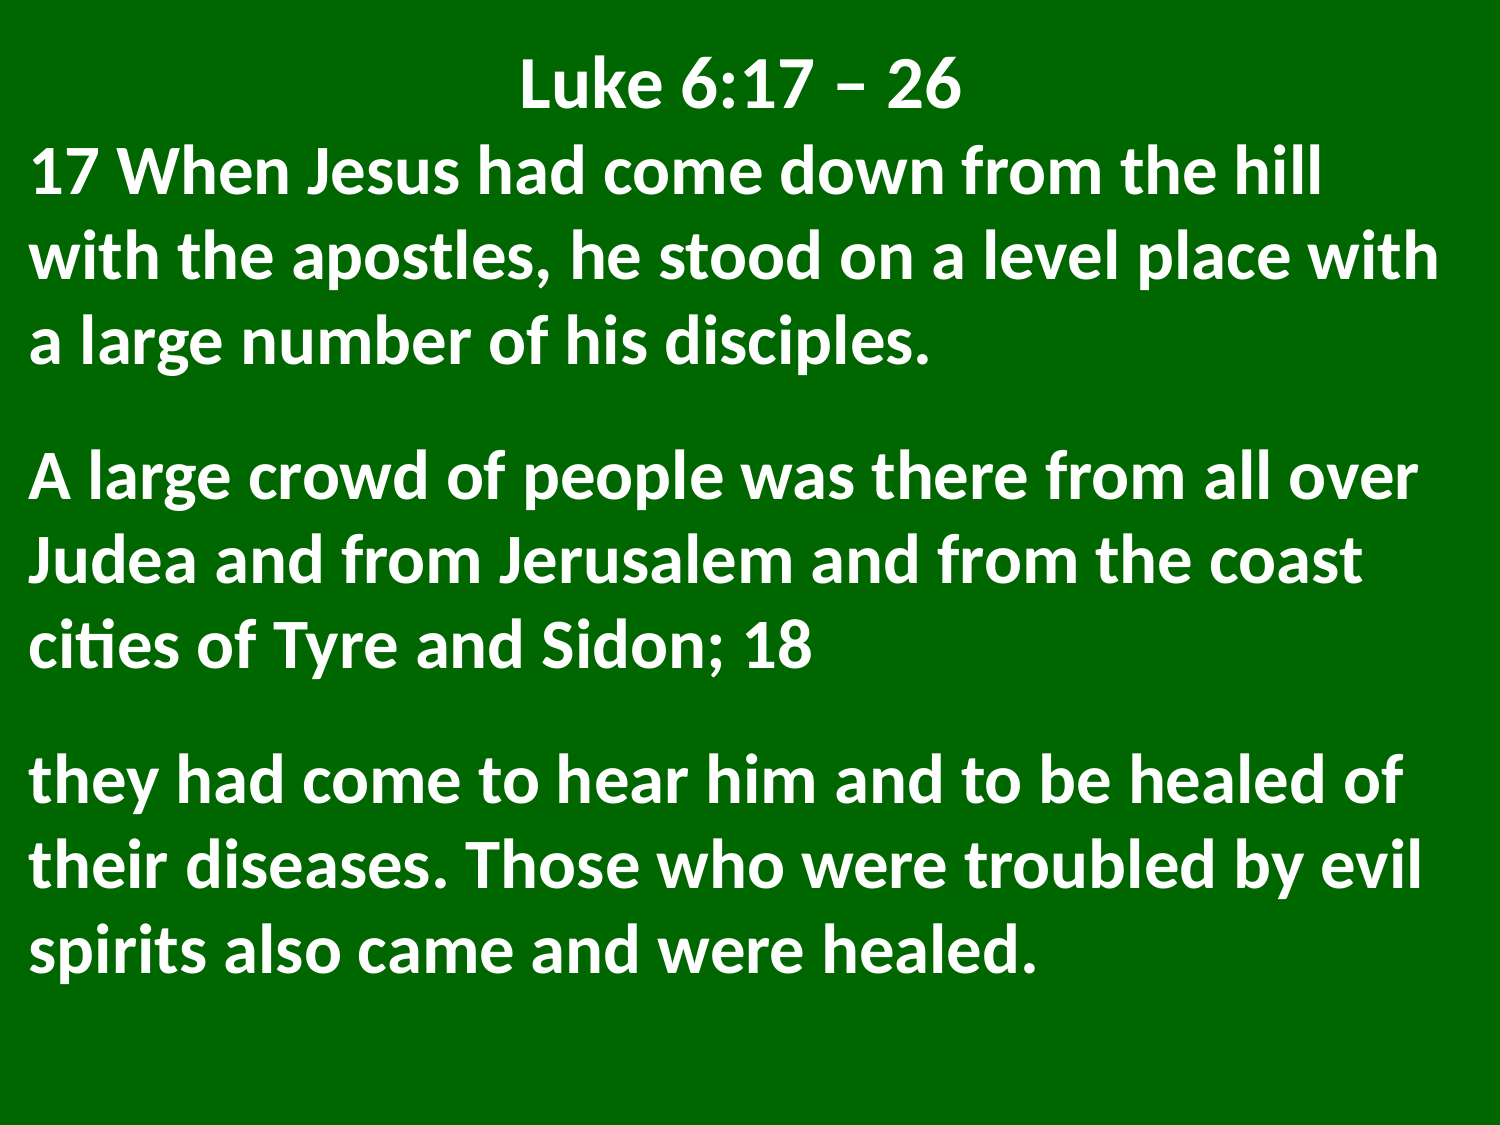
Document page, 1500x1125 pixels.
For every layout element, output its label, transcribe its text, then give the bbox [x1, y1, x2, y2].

subtitle Luke 6:17 – 26 17 When Jesus had come down from the hill with the apostles, he stood on a level place with a large number of his disciples. A large crowd of people was there from all over Judea and from Jerusalem and from the coast cities of Tyre and Sidon; 18 they had come to hear him and to be healed of their diseases. Those who were troubled by evil spirits also came and were healed. [13, 26, 1487, 1112]
